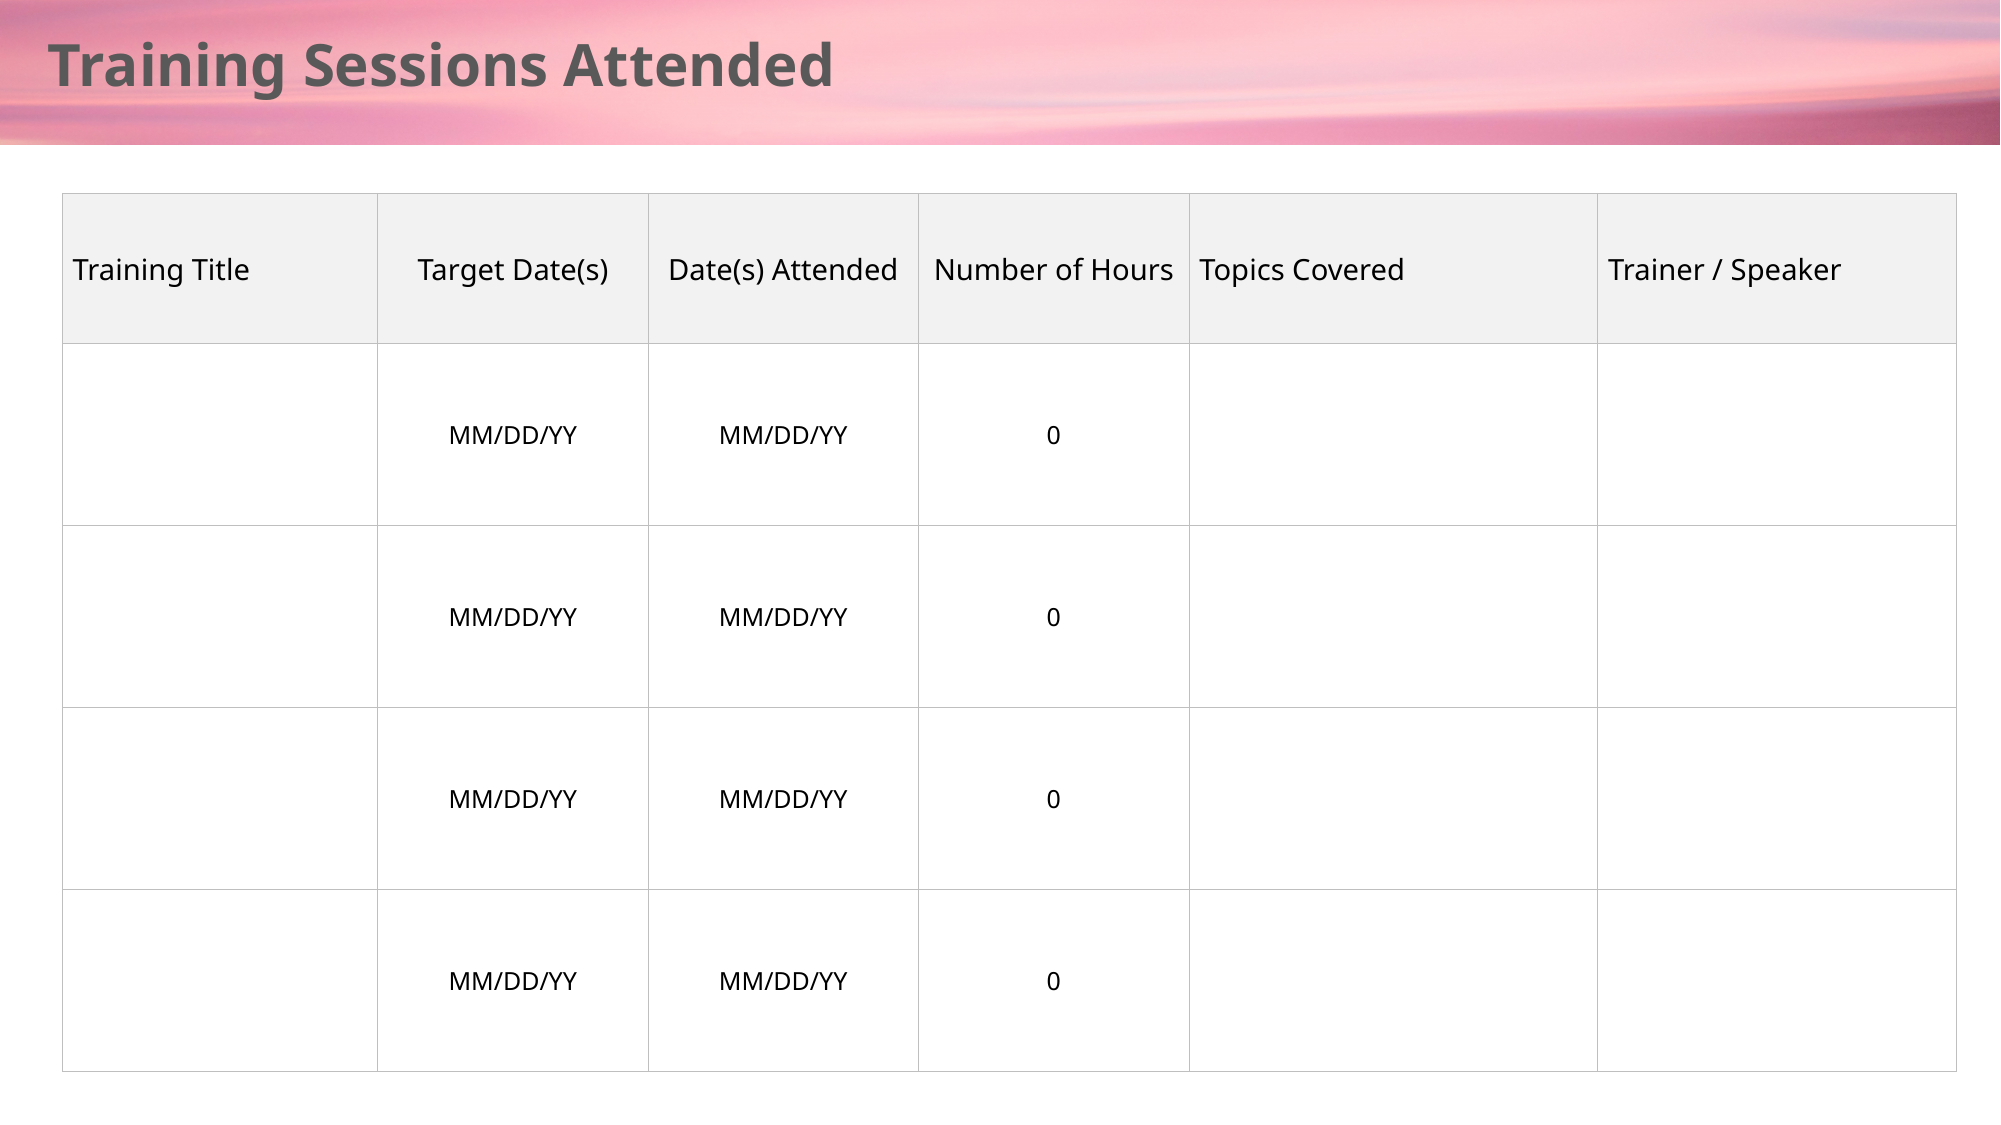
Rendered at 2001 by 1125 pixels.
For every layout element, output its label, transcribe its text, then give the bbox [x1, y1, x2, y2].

table_cell 0 [919, 890, 1189, 1071]
table_cell [1598, 526, 1956, 707]
table_cell 0 [919, 344, 1189, 525]
table_cell [1190, 708, 1597, 889]
table_cell 0 [919, 526, 1189, 707]
table_cell [63, 890, 377, 1071]
table_cell MM/DD/YY [649, 526, 918, 707]
table_cell [1598, 344, 1956, 525]
table_header Training Title [63, 194, 377, 343]
table_header Number of Hours [919, 194, 1189, 343]
table_cell [1190, 344, 1597, 525]
table_cell [63, 344, 377, 525]
table_cell MM/DD/YY [649, 890, 918, 1071]
table_header Trainer / Speaker [1598, 194, 1956, 343]
table_cell [1190, 526, 1597, 707]
table_cell [1598, 890, 1956, 1071]
table_cell [63, 526, 377, 707]
table_cell MM/DD/YY [378, 890, 648, 1071]
picture [0, 0, 2000, 146]
table_cell MM/DD/YY [649, 344, 918, 525]
table_header Date(s) Attended [649, 194, 918, 343]
table_cell 0 [919, 708, 1189, 889]
table_cell MM/DD/YY [649, 708, 918, 889]
table_header Target Date(s) [378, 194, 648, 343]
table_cell MM/DD/YY [378, 344, 648, 525]
table_cell MM/DD/YY [378, 526, 648, 707]
table_cell MM/DD/YY [378, 708, 648, 889]
table_cell [63, 708, 377, 889]
table_cell [1190, 890, 1597, 1071]
table_header Topics Covered [1190, 194, 1597, 343]
table_cell [1598, 708, 1956, 889]
